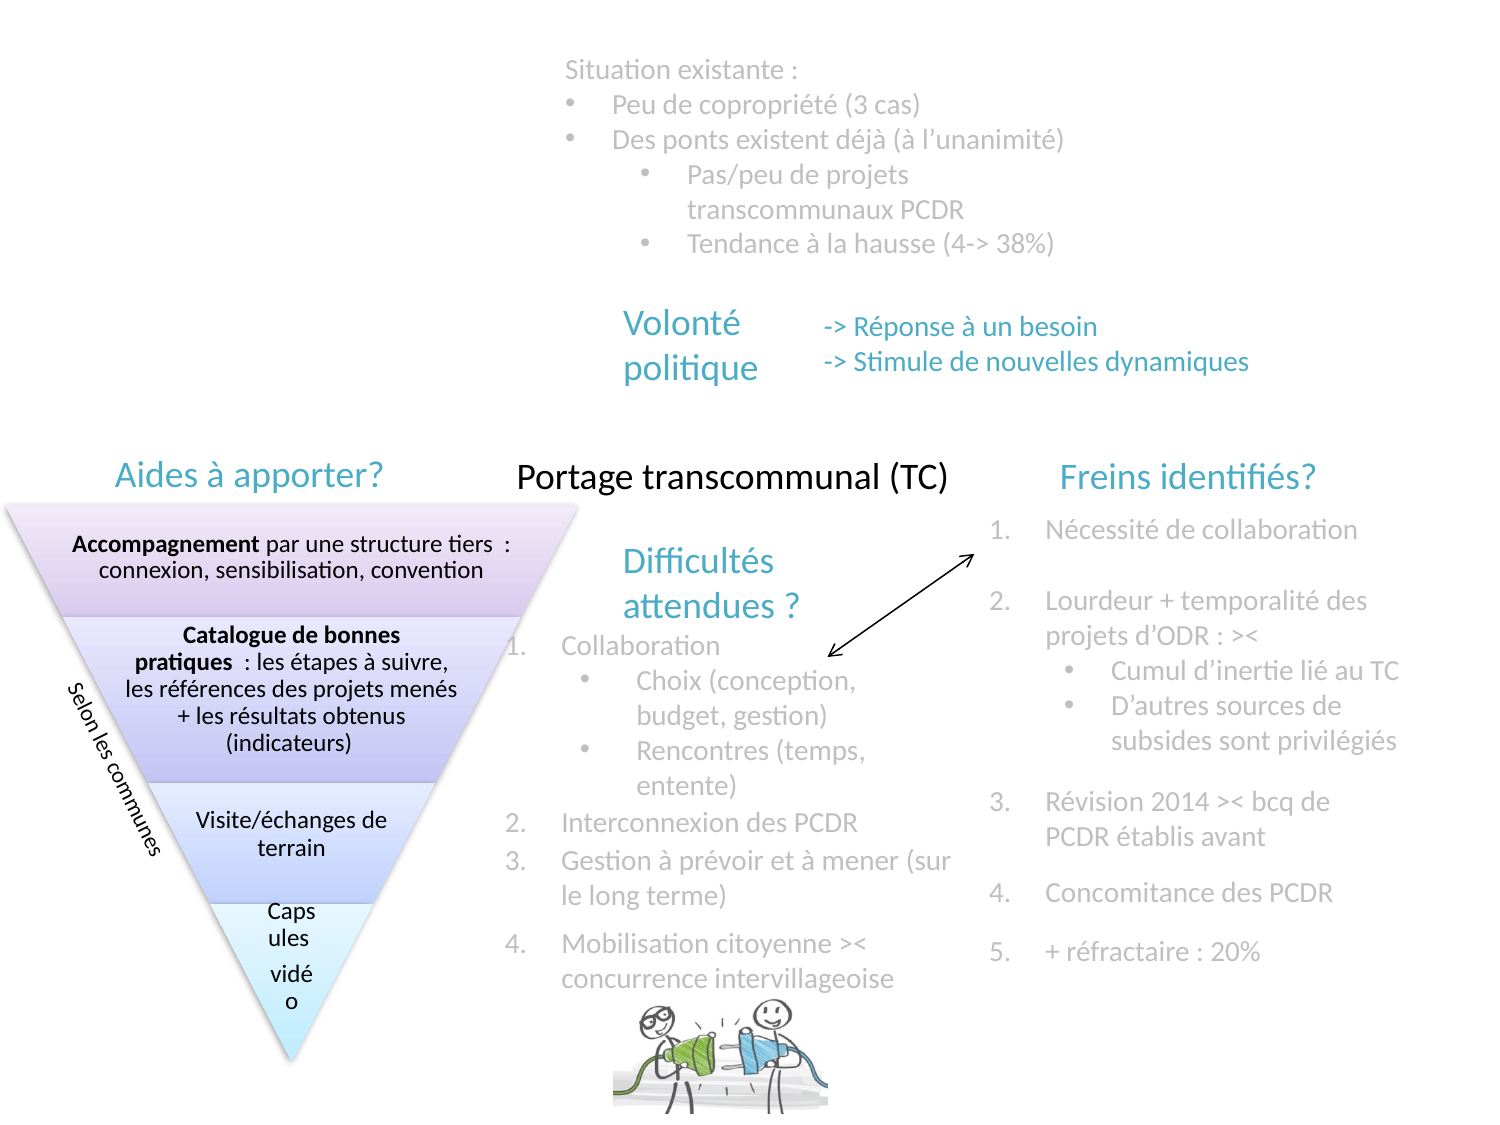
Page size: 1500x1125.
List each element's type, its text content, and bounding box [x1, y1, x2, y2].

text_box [974, 503, 1436, 977]
picture [612, 1003, 828, 1115]
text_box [827, 553, 969, 617]
text_box -> Réponse à un besoin -> Stimule de nouvelles dynamiques [808, 299, 1363, 420]
text_box Difficultés attendues ? [608, 528, 857, 617]
text_box Portage transcommunal (TC) [501, 444, 975, 505]
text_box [489, 618, 973, 1003]
text_box Situation existante : Peu de copropriété (3 cas) Des ponts existent déjà (à l’unanimité) Pas/peu de projets transcommunaux PCDR Tendance à la hausse (4-> 38%) [550, 42, 1105, 268]
text_box Aides à apporter? [100, 442, 432, 502]
text_box Volonté politique [608, 290, 880, 396]
text_box Freins identifiés? [1045, 444, 1436, 502]
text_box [4, 504, 579, 1063]
